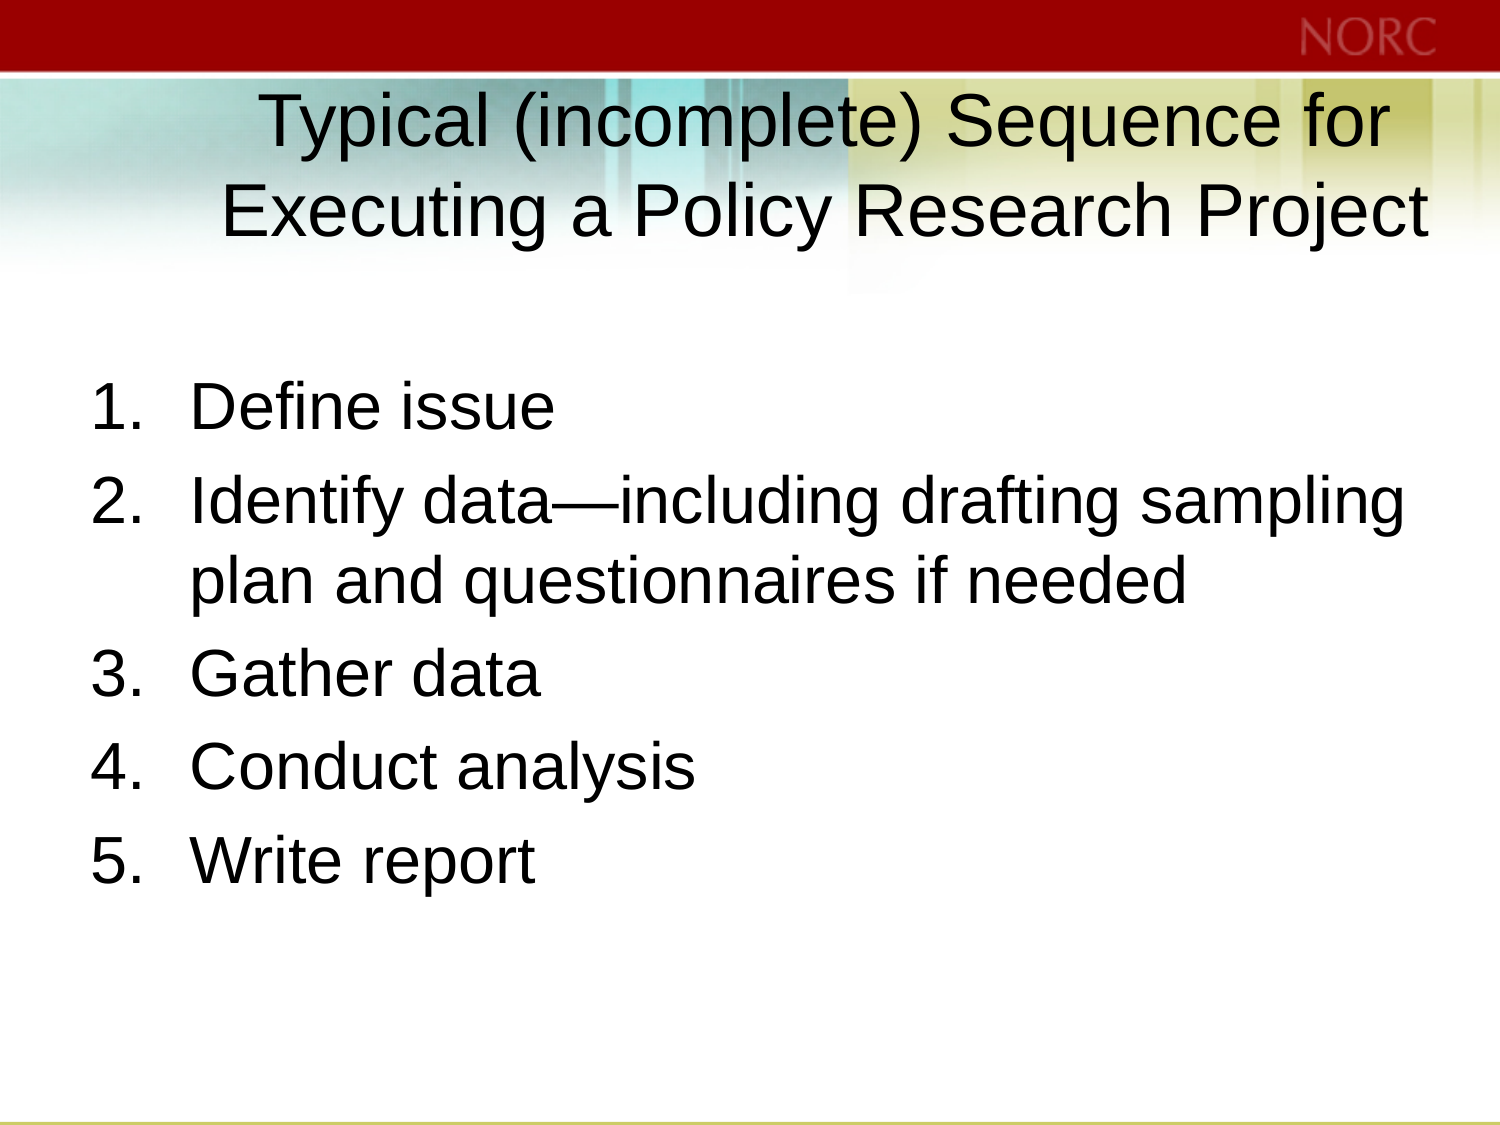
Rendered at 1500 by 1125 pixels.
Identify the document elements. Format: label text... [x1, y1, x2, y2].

list Define issue Identify data—including drafting sampling plan and questionnaires if needed Gather data Conduct analysis Write report [74, 262, 1426, 1006]
title Typical (incomplete) Sequence for Executing a Policy Research Project [187, 153, 1463, 259]
picture [0, 0, 1500, 388]
